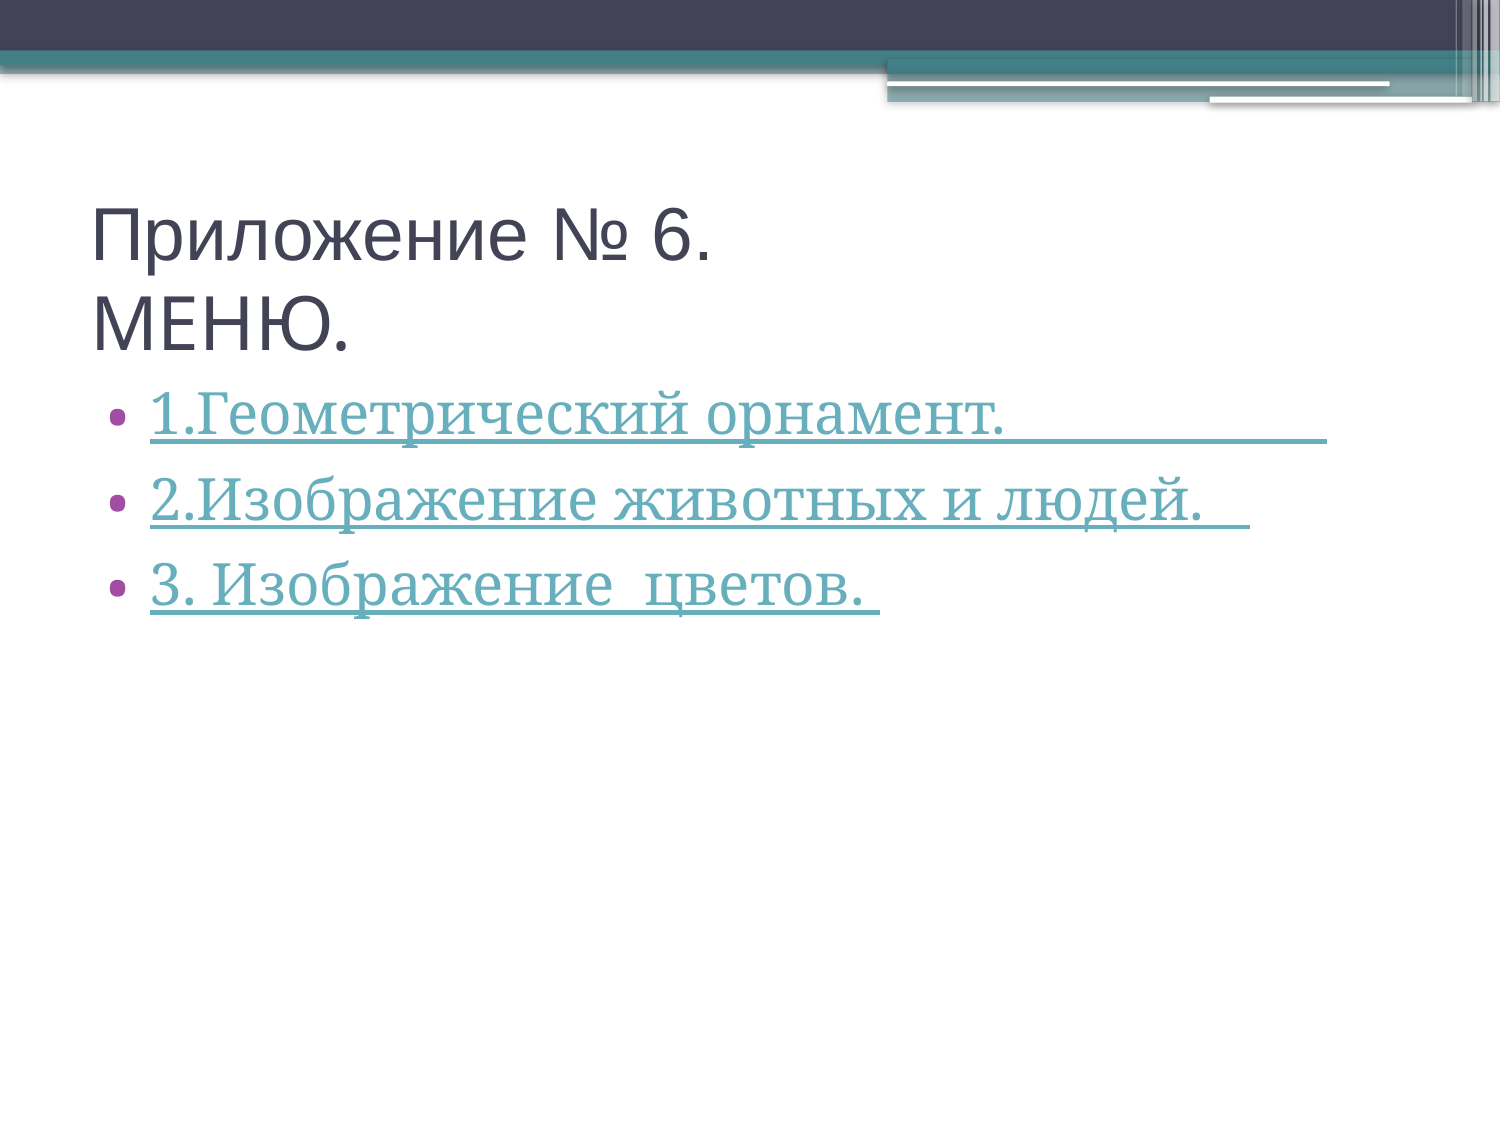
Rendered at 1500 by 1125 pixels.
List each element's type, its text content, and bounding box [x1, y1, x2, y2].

list 1.Геометрический орнамент. 2.Изображение животных и людей. 3. Изображение цветов. [74, 368, 1426, 1079]
title Приложение № 6. МЕНЮ. [74, 187, 1426, 363]
